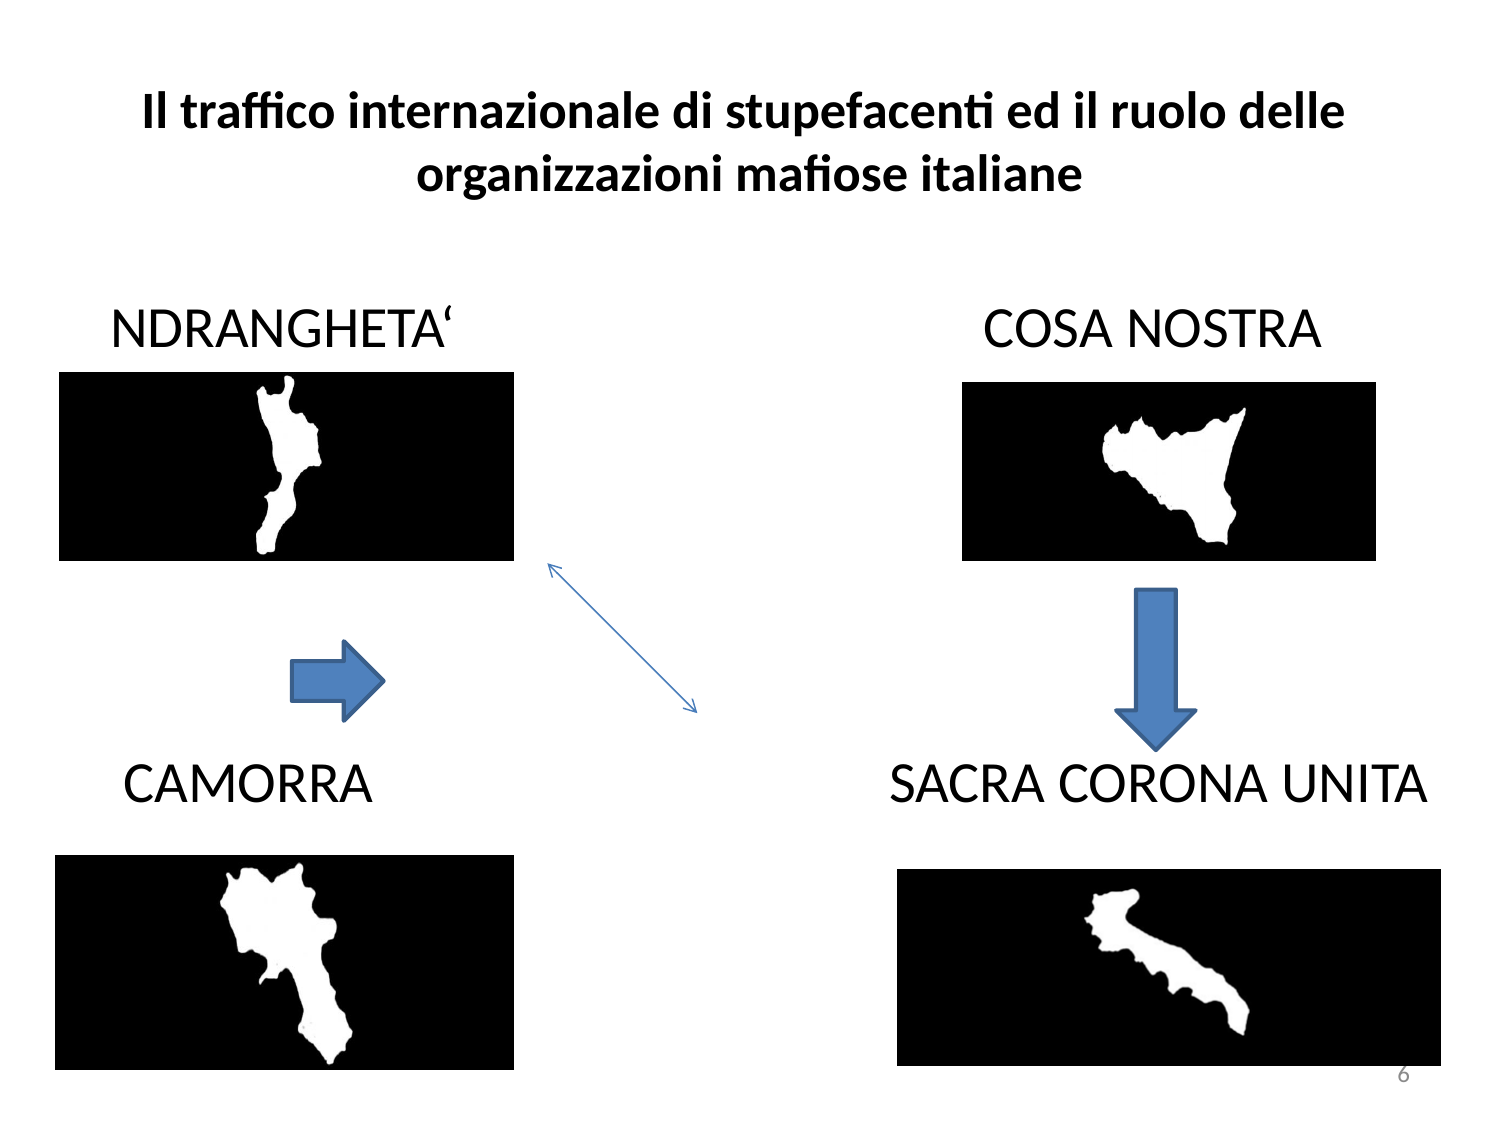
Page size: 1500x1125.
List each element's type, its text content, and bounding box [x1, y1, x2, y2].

title Il traffico internazionale di stupefacenti ed il ruolo delle organizzazioni mafiose italiane [75, 45, 1425, 190]
text_box [1114, 587, 1198, 753]
list NDRANGHETA‘ COSA NOSTRA CAMORRA SACRA CORONA UNITA [2, 190, 1500, 856]
text_box [289, 639, 386, 723]
picture [55, 855, 514, 1070]
picture [962, 382, 1377, 562]
slide_number 6 [1074, 1074, 1425, 1103]
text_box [547, 562, 698, 714]
picture [897, 869, 1441, 1066]
picture [59, 372, 514, 561]
